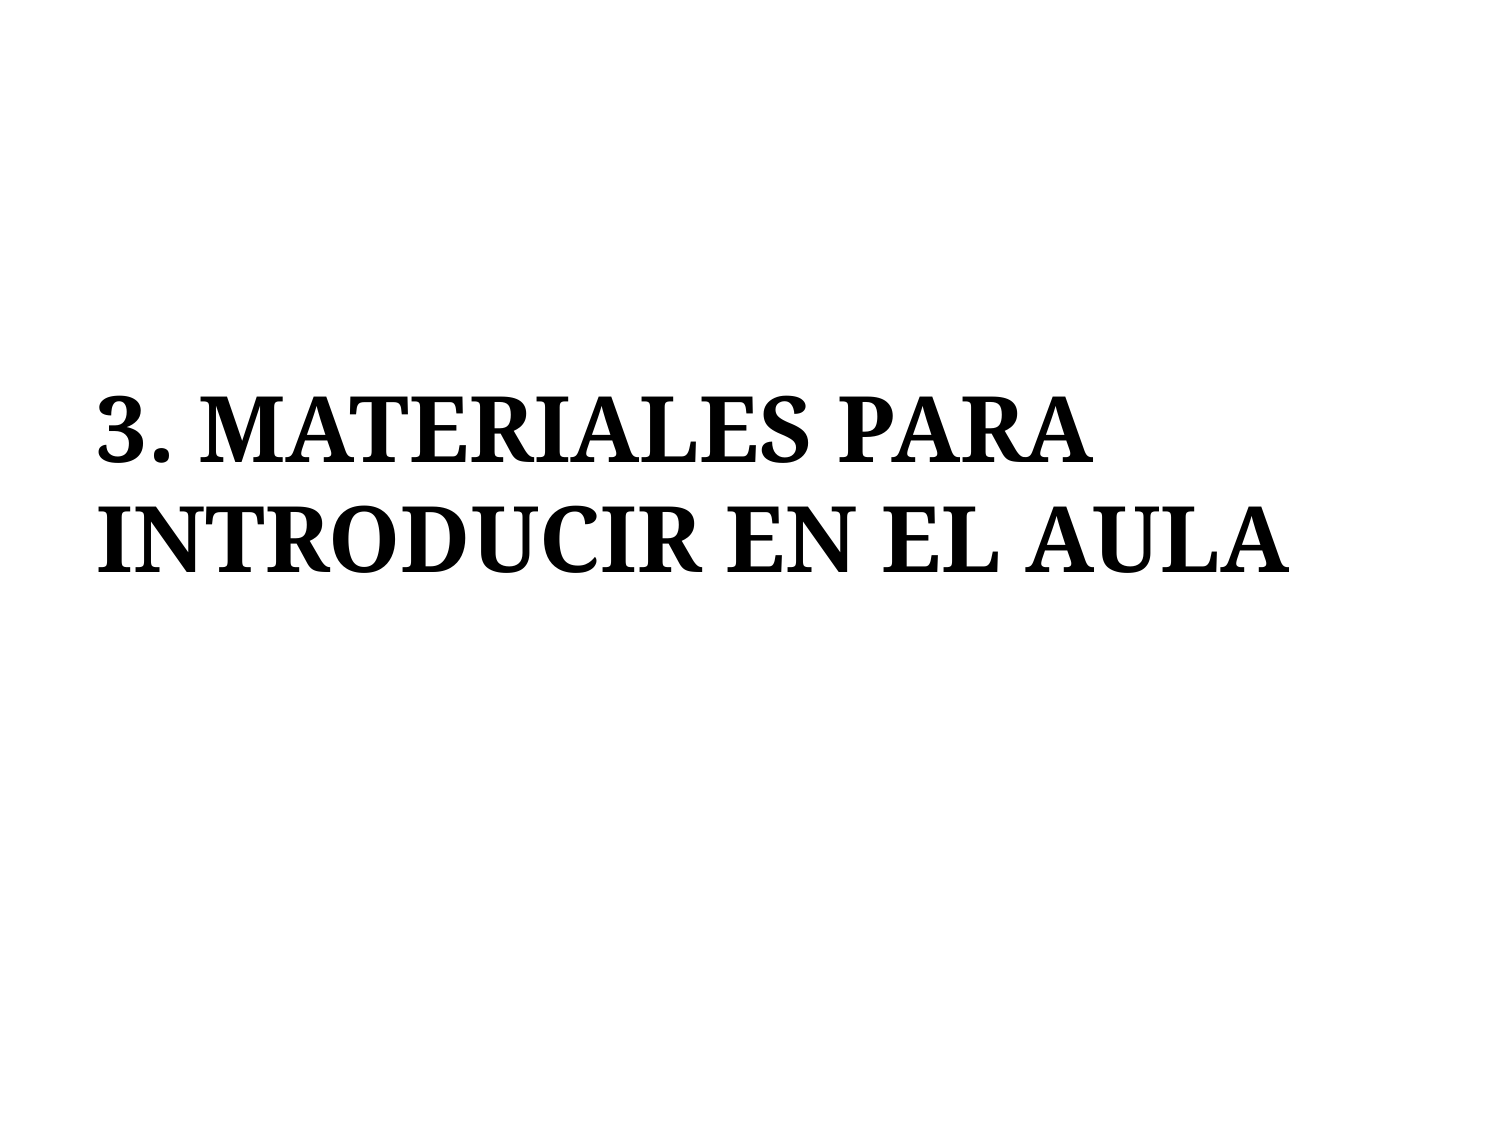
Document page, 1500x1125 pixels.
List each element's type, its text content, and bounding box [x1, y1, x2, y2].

text_box 3. MATERIALES PARA INTRODUCIR EN EL AULA [82, 363, 1336, 643]
